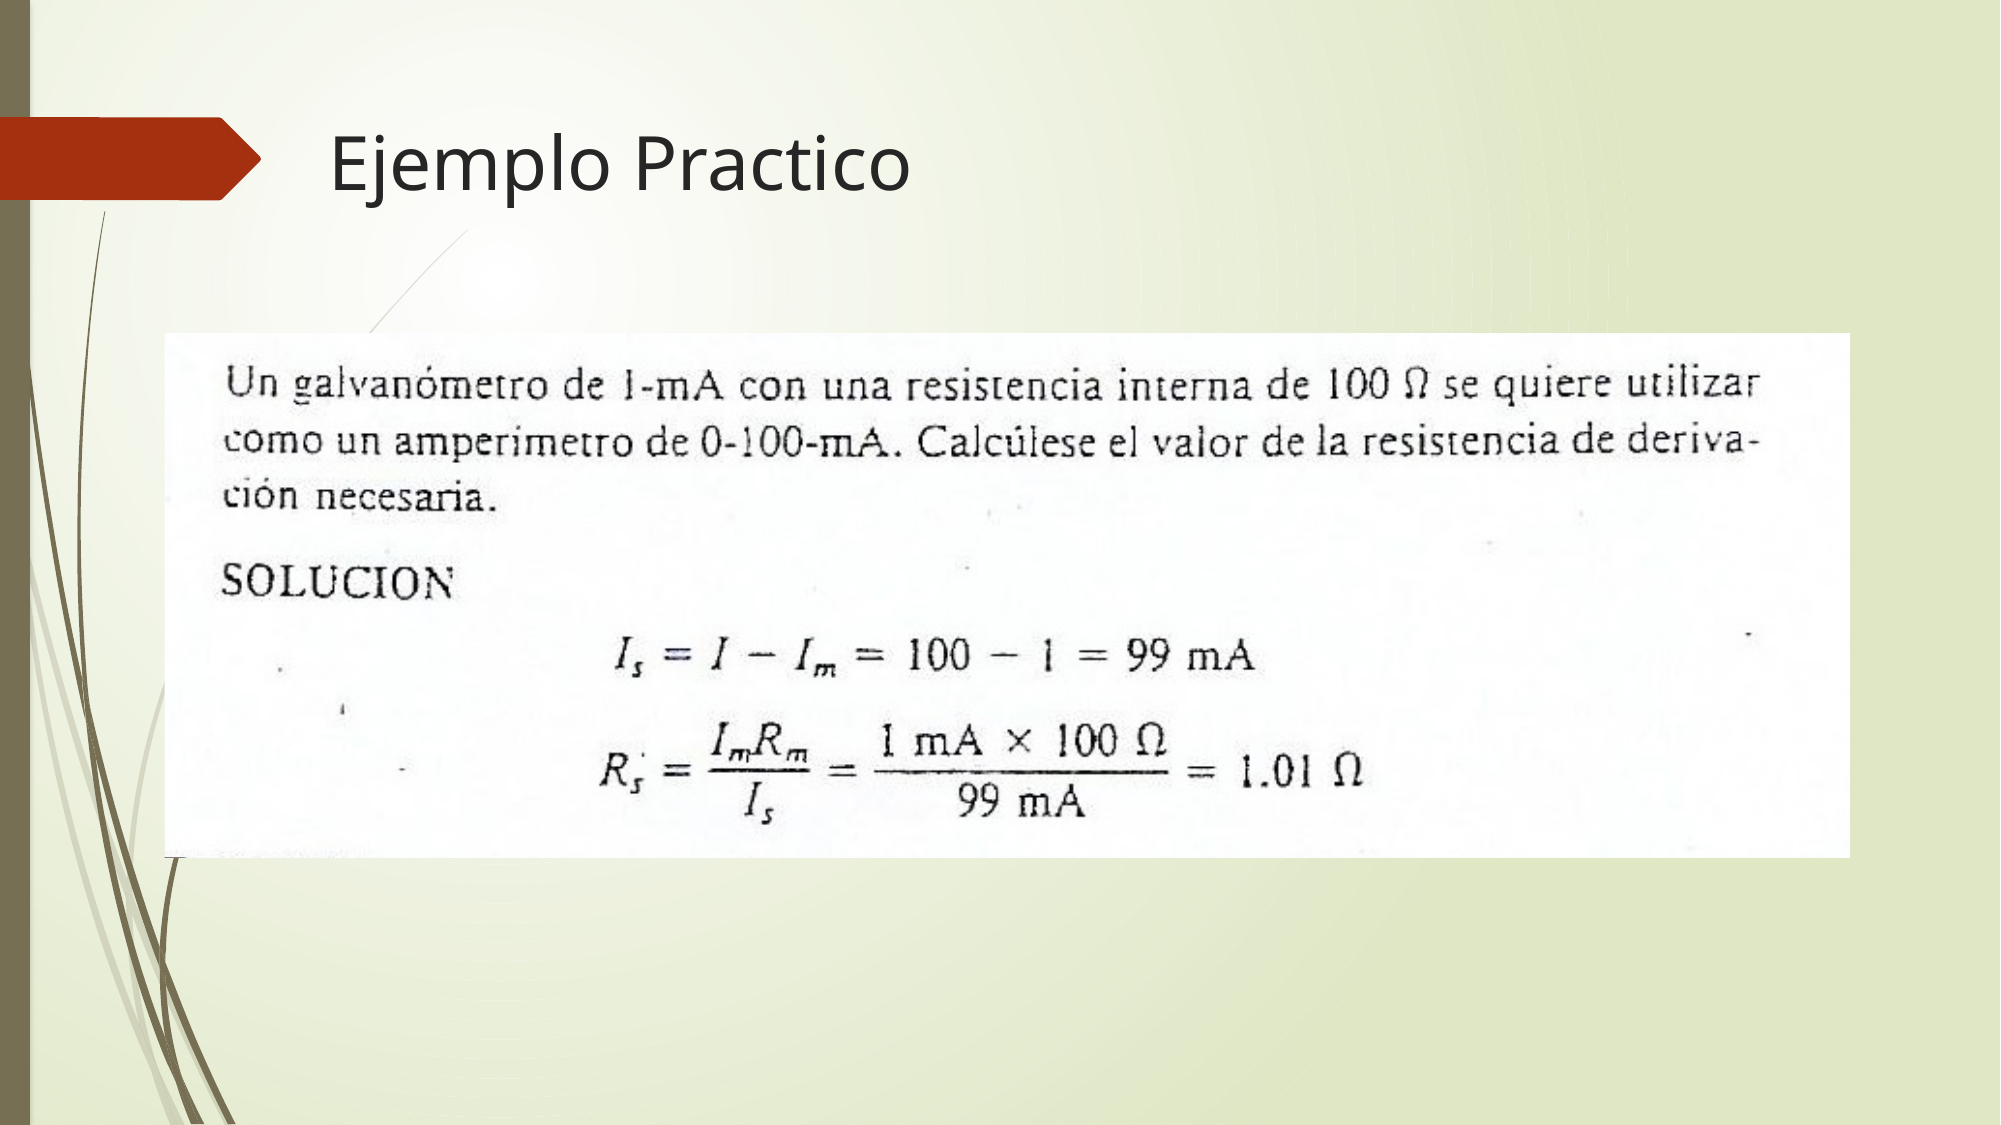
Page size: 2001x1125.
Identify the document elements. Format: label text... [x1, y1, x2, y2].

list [164, 332, 1851, 858]
title Ejemplo Practico [313, 108, 1776, 319]
